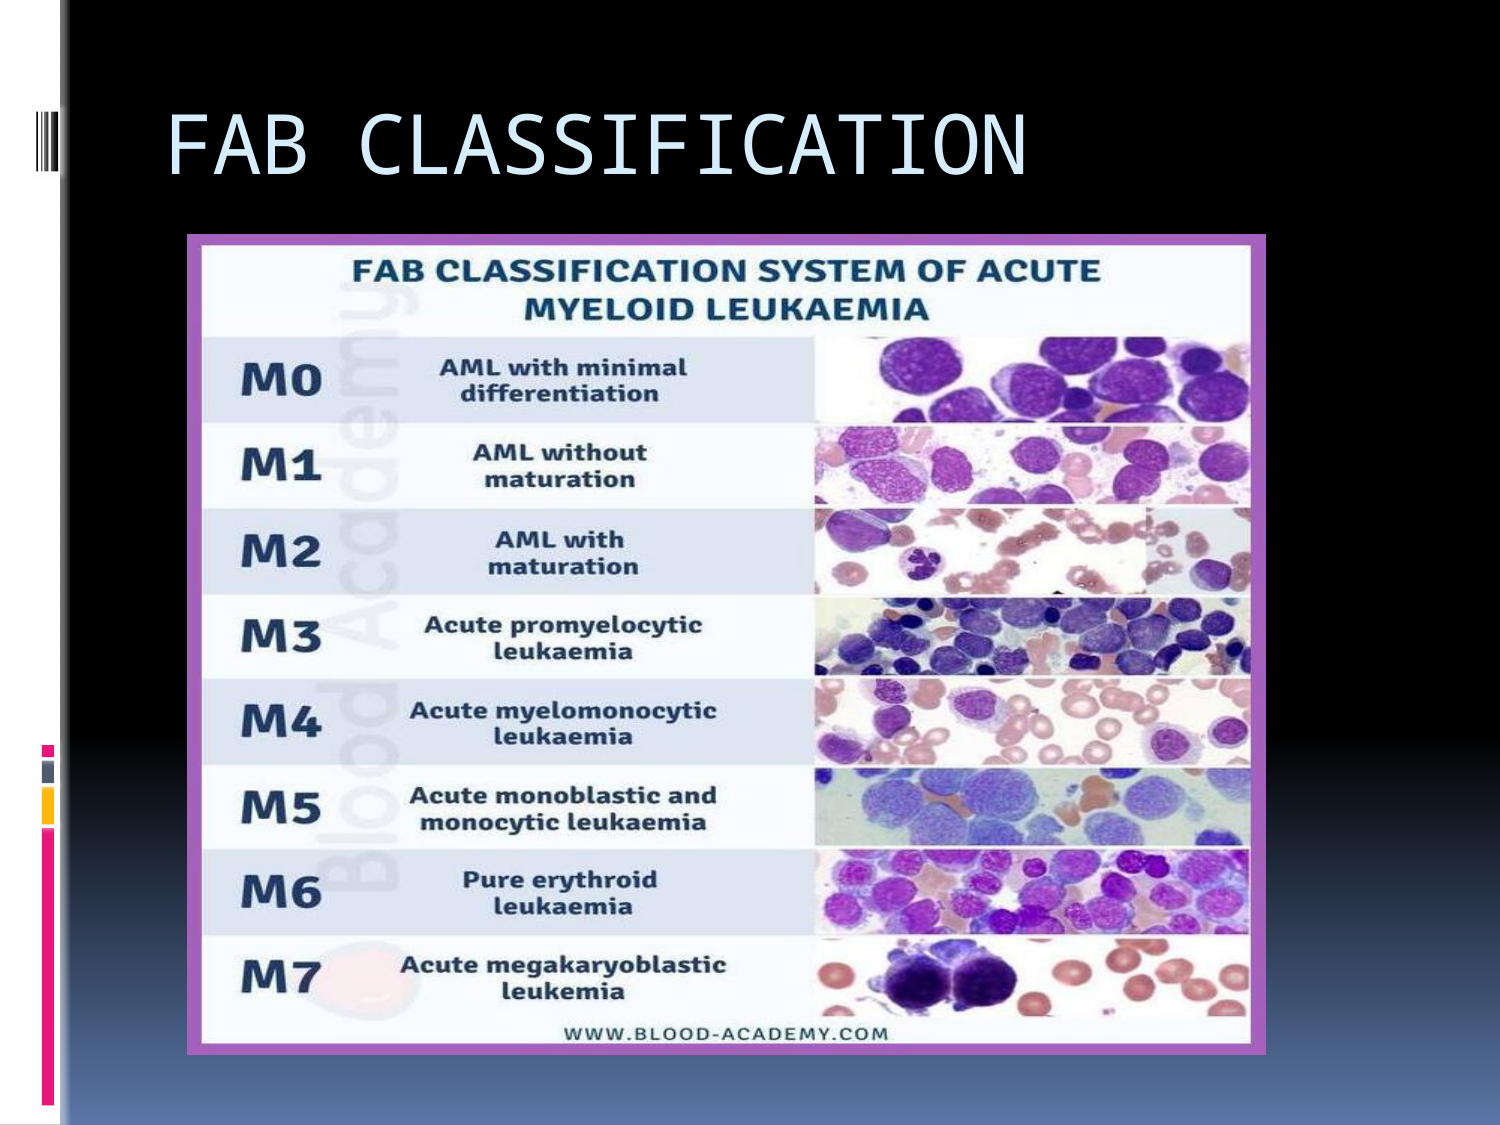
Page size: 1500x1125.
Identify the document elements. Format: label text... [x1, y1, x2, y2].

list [186, 233, 1266, 1056]
title FAB CLASSIFICATION [150, 83, 1425, 234]
